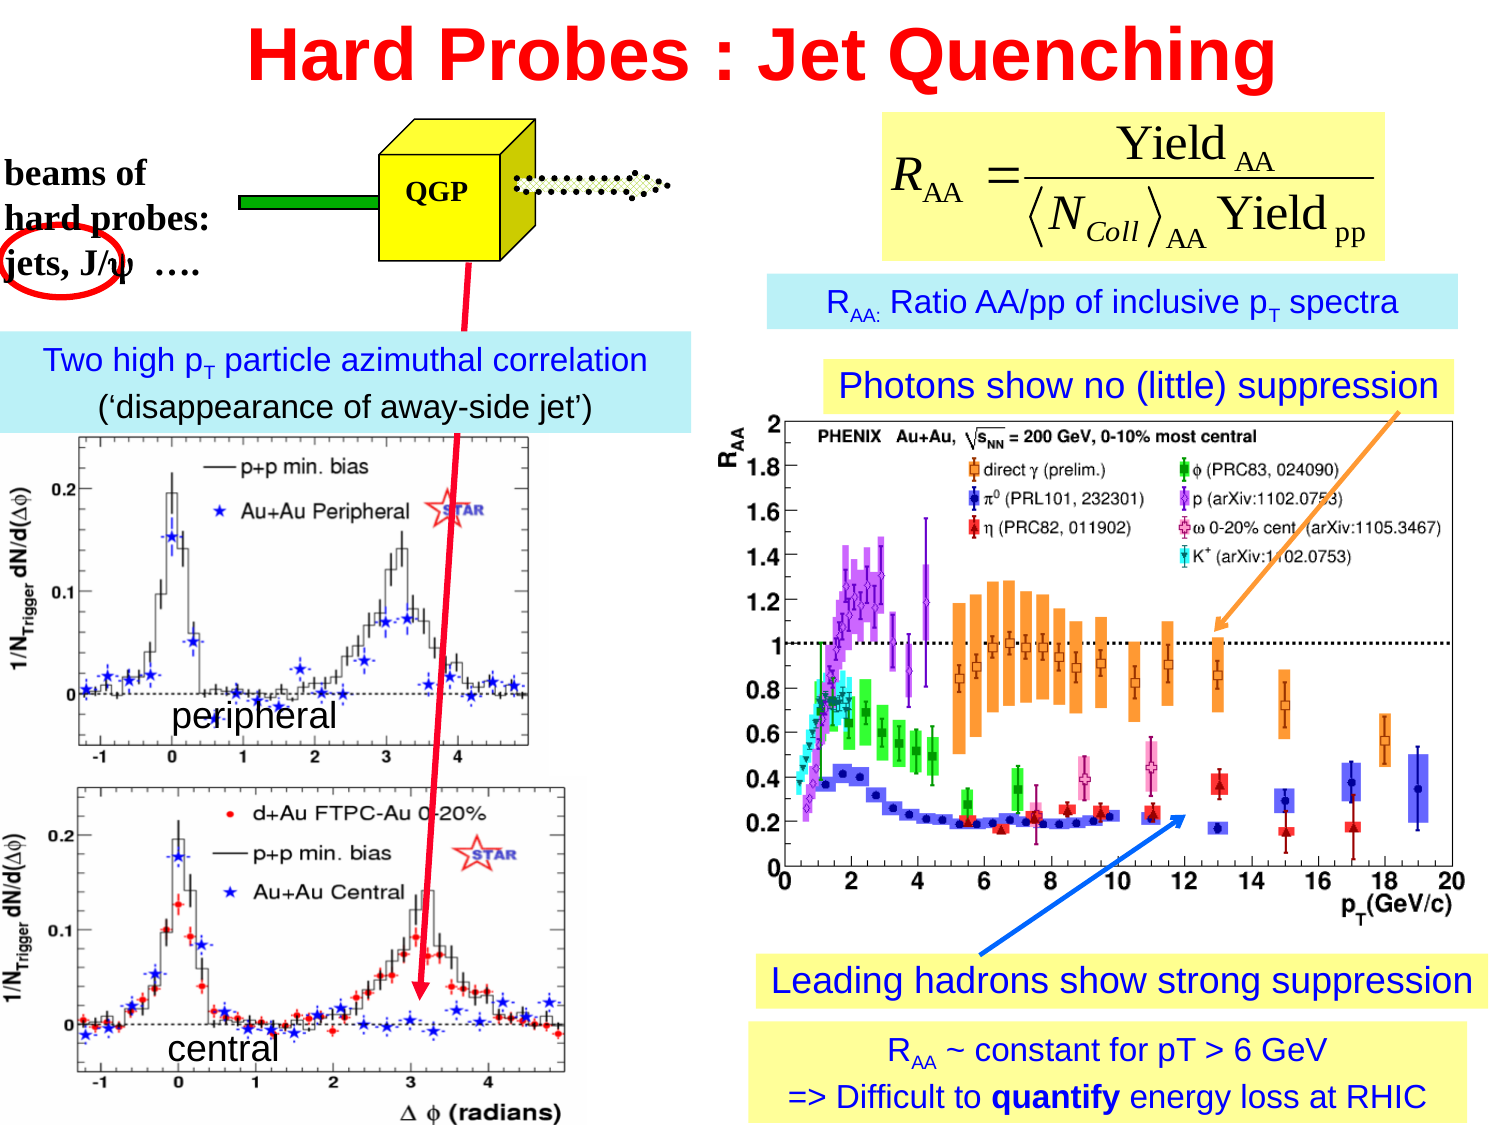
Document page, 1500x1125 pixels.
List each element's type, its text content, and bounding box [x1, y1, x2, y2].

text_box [0, 284, 587, 1125]
text_box RAA ~ constant for pT > 6 GeV => Difficult to quantify energy loss at RHIC [748, 1021, 1468, 1123]
text_box Leading hadrons show strong suppression [755, 953, 1489, 1009]
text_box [979, 814, 1187, 956]
title Hard Probes : Jet Quenching [230, 8, 1295, 105]
picture [717, 394, 1467, 930]
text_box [881, 111, 1385, 261]
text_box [0, 118, 670, 277]
text_box Photons show no (little) suppression [823, 359, 1455, 393]
text_box RAA: Ratio AA/pp of inclusive pT spectra [766, 273, 1458, 330]
text_box Two high pT particle azimuthal correlation (‘disappearance of away-side jet’) [591, 331, 692, 433]
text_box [1196, 428, 1417, 615]
